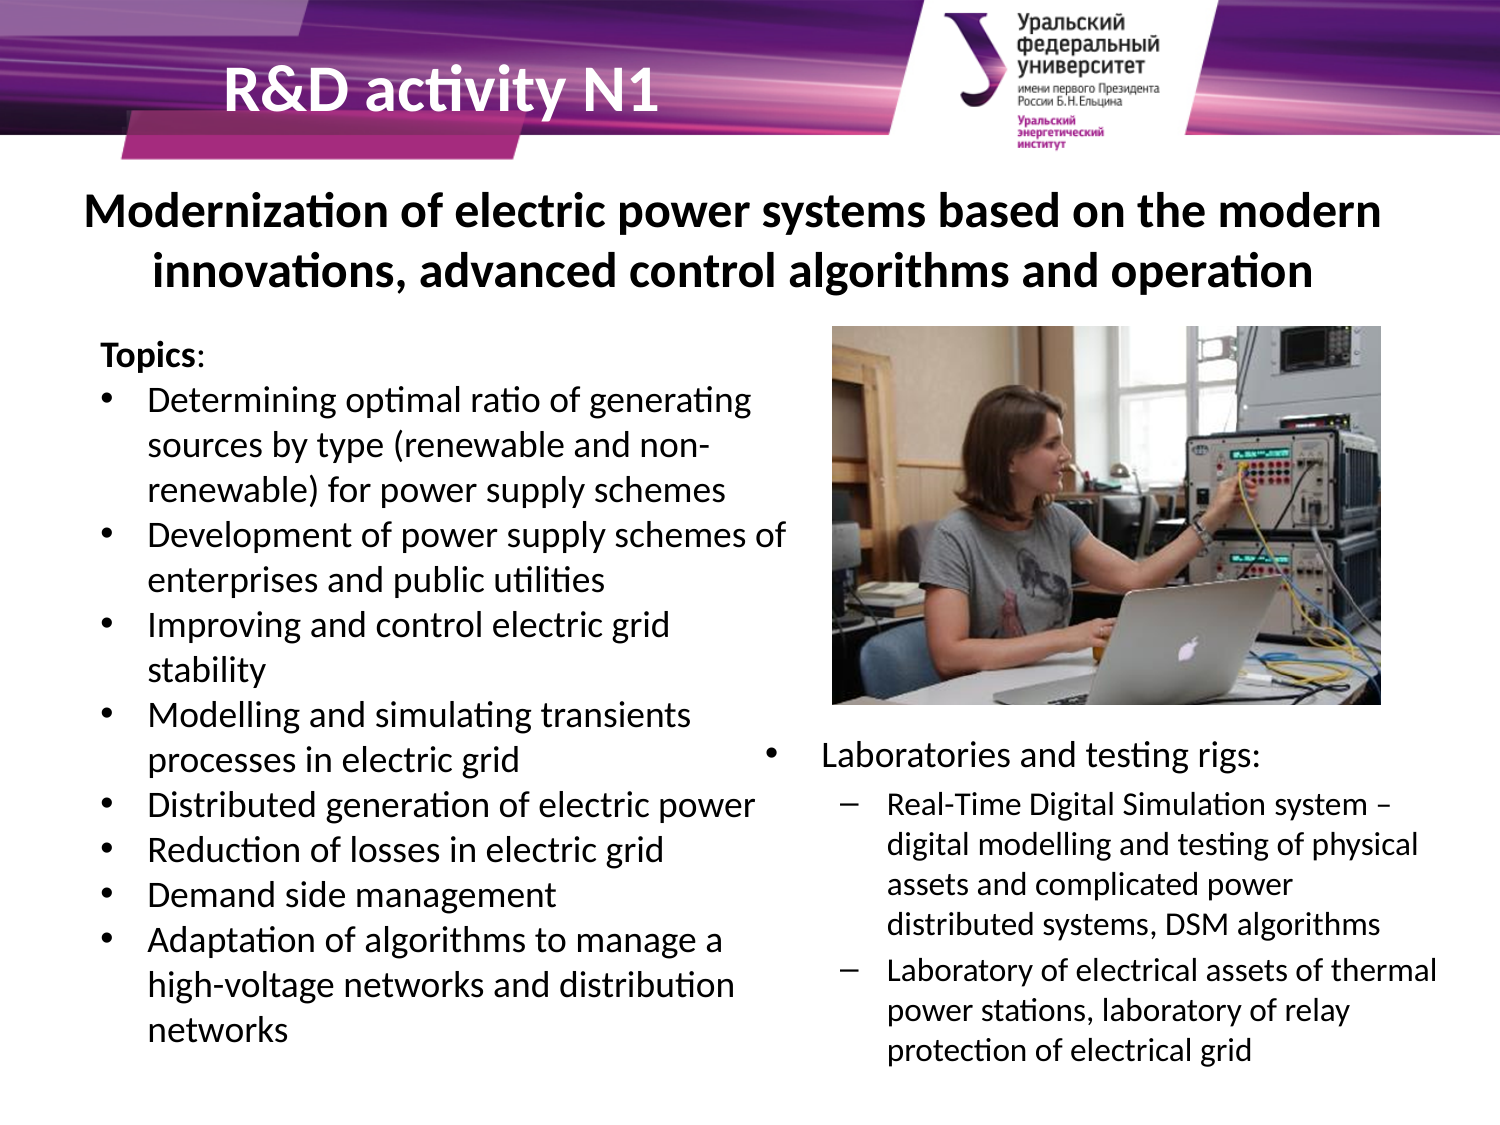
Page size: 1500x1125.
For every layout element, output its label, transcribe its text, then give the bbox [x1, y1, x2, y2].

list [832, 326, 1381, 705]
title R&D activity N1 [75, 45, 809, 126]
text_box Modernization of electric power systems based on the modern innovations, advanced control algorithms and operation [29, 168, 1437, 307]
picture [0, 0, 1500, 1125]
list Laboratories and testing rigs: Real-Time Digital Simulation system – digital modelling and testing of physical assets and complicated power distributed systems, DSM algorithms Laboratory of electrical assets of thermal power stations, laboratory of relay protection of electrical grid [750, 722, 1459, 1116]
text_box Topics: Determining optimal ratio of generating sources by type (renewable and non-renewable) for power supply schemes Development of power supply schemes of enterprises and public utilities Improving and control electric grid stability Modelling and simulating transients processes in electric grid Distributed generation of electric power Reduction of losses in electric grid Demand side management Adaptation of algorithms to manage a high-voltage networks and distribution networks [85, 322, 809, 1057]
